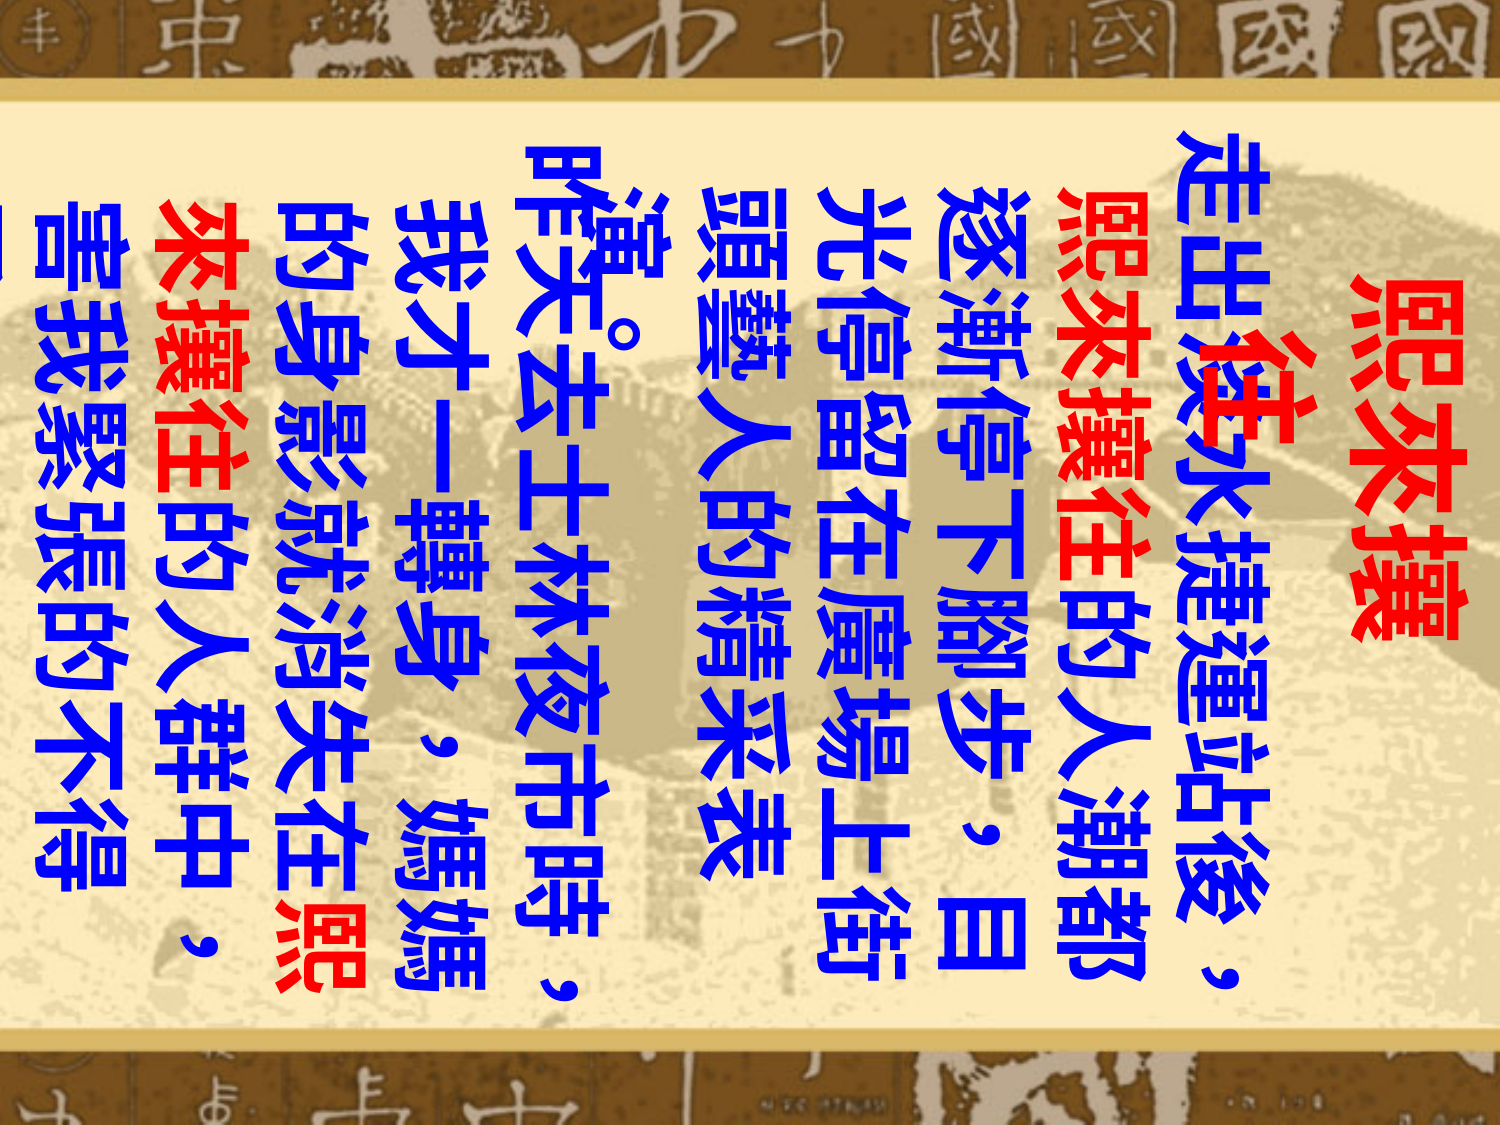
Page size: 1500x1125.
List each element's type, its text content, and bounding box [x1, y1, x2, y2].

picture [0, 0, 1500, 1125]
text_box 走出淡水捷運站後，熙來攘往的人潮都逐漸停下腳步，目光停留在廣場上街頭藝人的精采表演。 [643, 113, 1294, 1047]
text_box 昨天去士林夜市時，我才一轉身，媽媽的身影就消失在熙來攘往的人群中，害我緊張的不得了。 [0, 125, 632, 1059]
text_box 熙來攘往 [1293, 255, 1495, 776]
